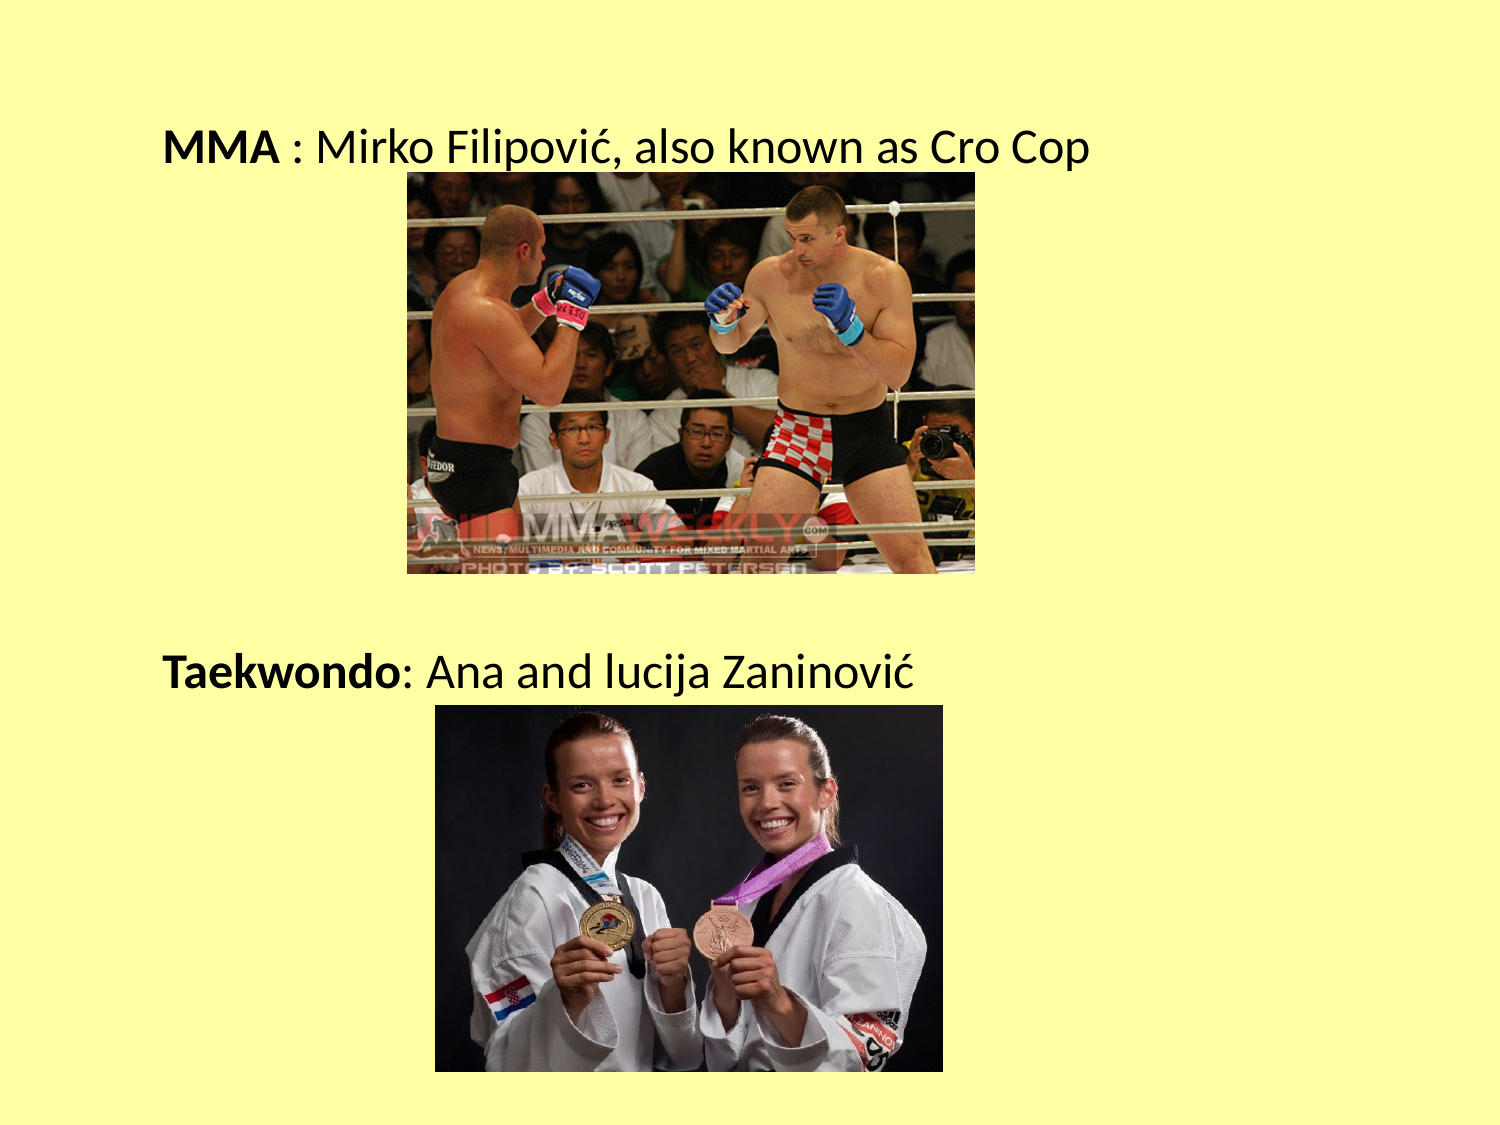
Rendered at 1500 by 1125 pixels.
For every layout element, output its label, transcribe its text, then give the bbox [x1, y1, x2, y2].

picture [434, 705, 944, 1073]
text_box MMA : Mirko Filipović, also known as Cro Cop Taekwondo: Ana and lucija Zaninović [147, 106, 1199, 706]
picture [407, 172, 975, 575]
